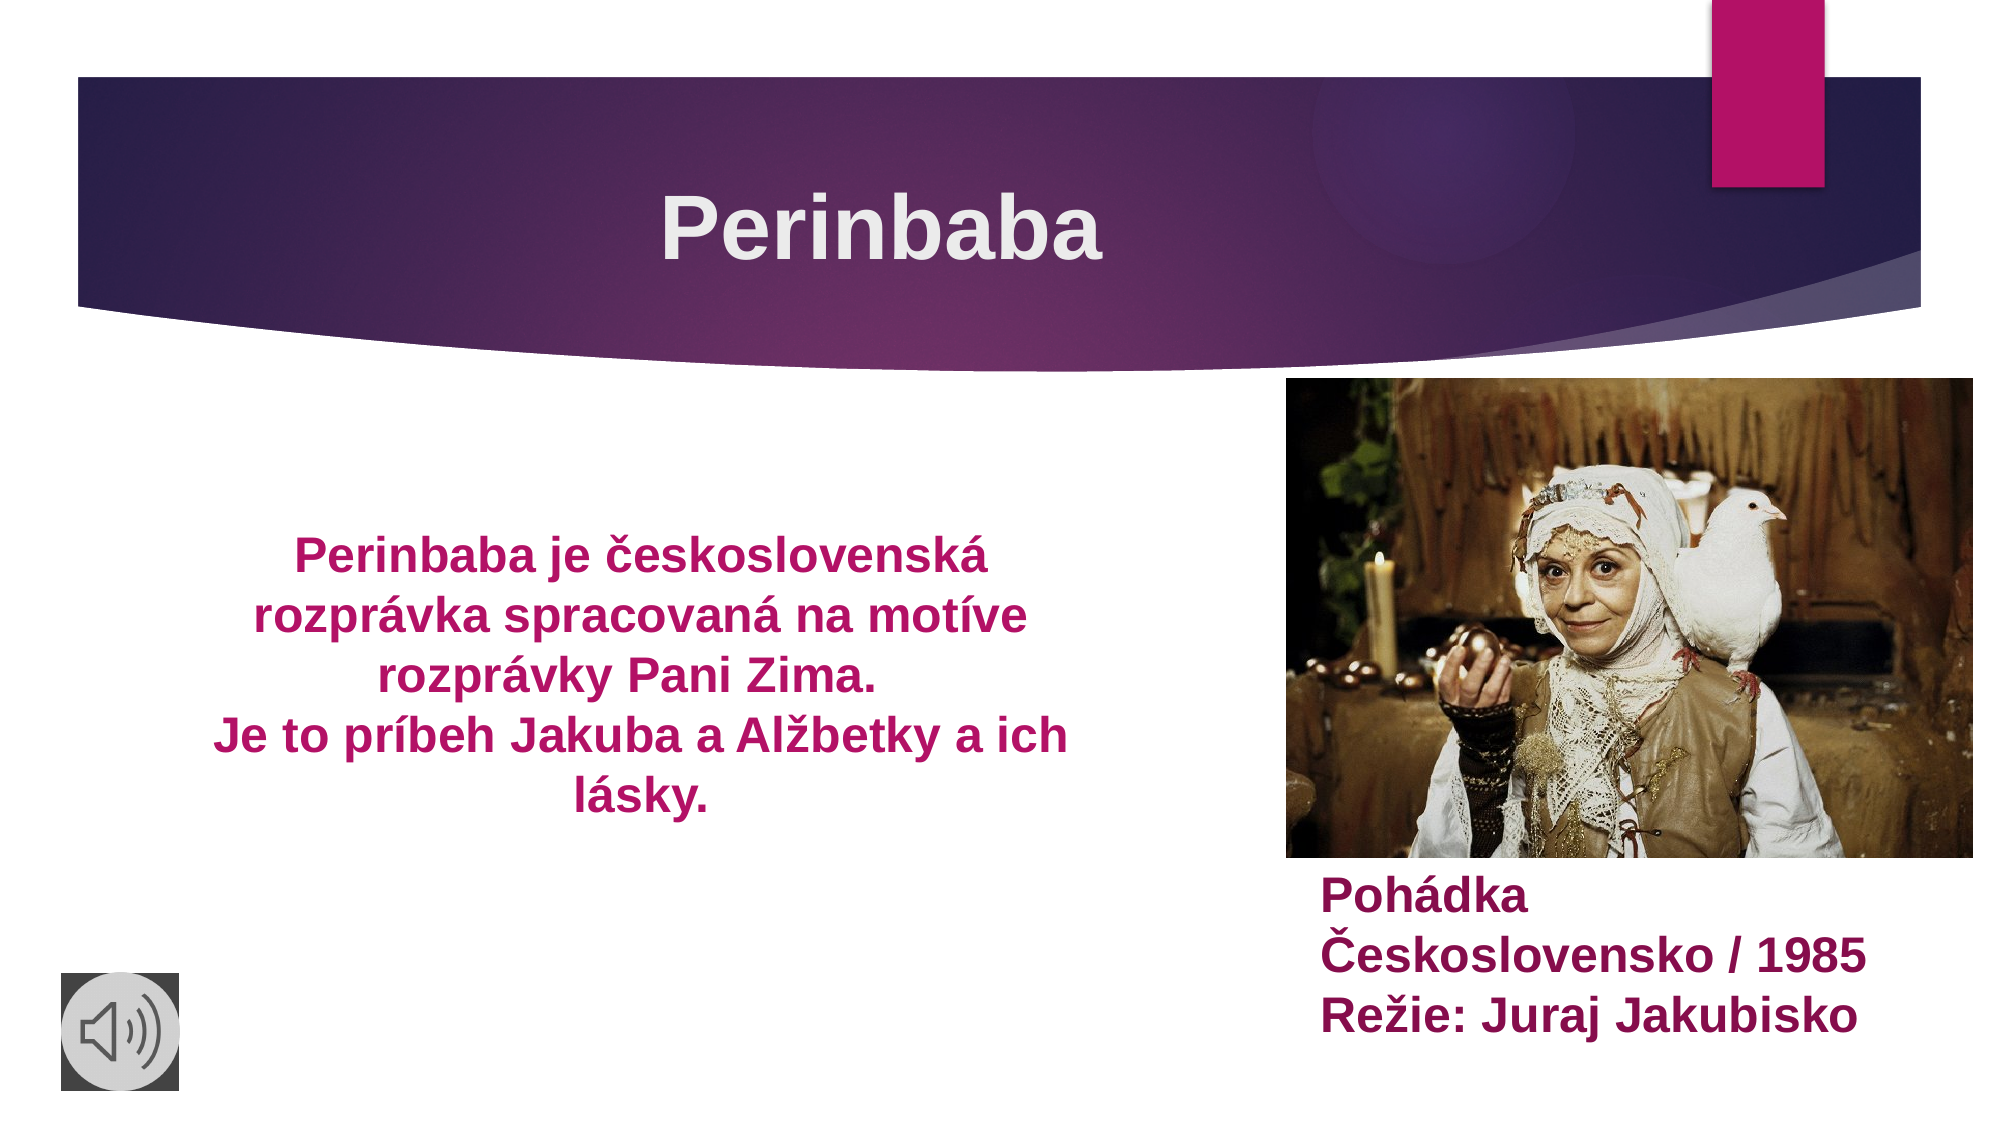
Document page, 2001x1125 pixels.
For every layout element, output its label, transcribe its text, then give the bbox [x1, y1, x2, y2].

picture [60, 971, 181, 1092]
title Perinbaba [644, 162, 1304, 283]
picture [1286, 378, 1973, 858]
text_box Pohádka Československo / 1985 Režie: Juraj Jakubisko [1305, 866, 1954, 1125]
text_box Perinbaba je československá rozprávka spracovaná na motíve rozprávky Pani Zima. Je to príbeh Jakuba a Alžbetky a ich lásky. [164, 515, 1119, 891]
